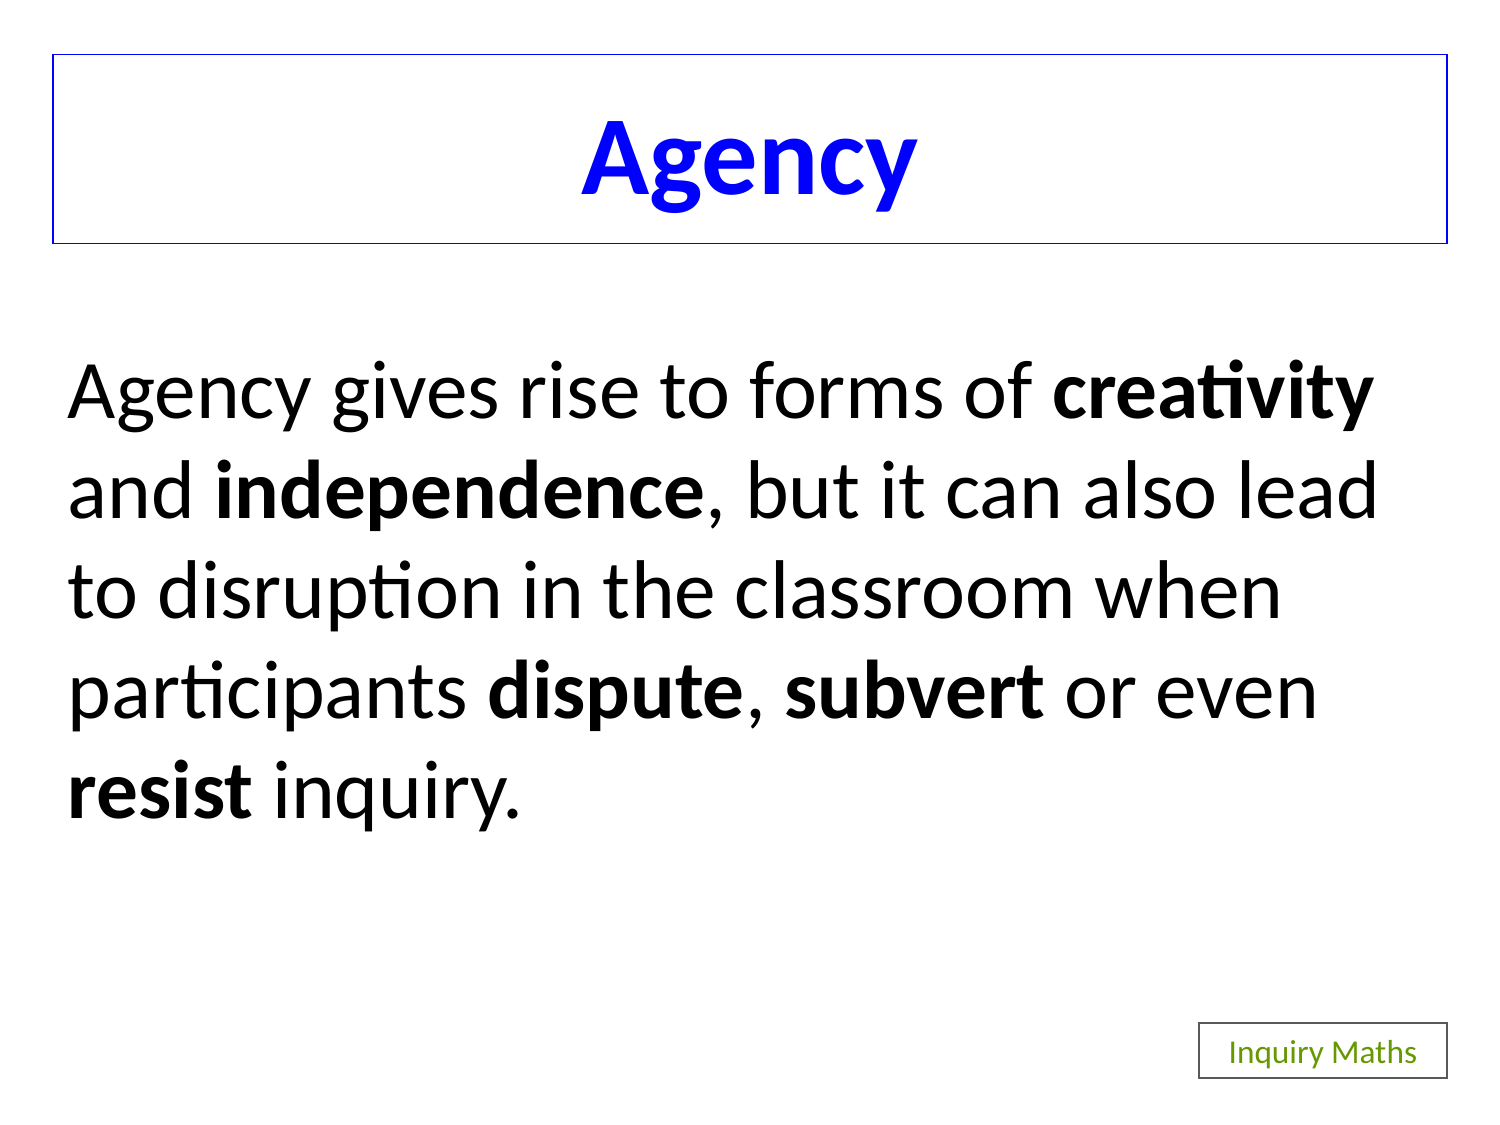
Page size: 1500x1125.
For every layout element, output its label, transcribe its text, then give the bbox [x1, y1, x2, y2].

text_box Agency [53, 54, 1447, 244]
text_box Inquiry Maths [1198, 1023, 1447, 1078]
text_box Agency gives rise to forms of creativity and independence, but it can also lead to disruption in the classroom when participants dispute, subvert or even resist inquiry. [53, 327, 1447, 843]
